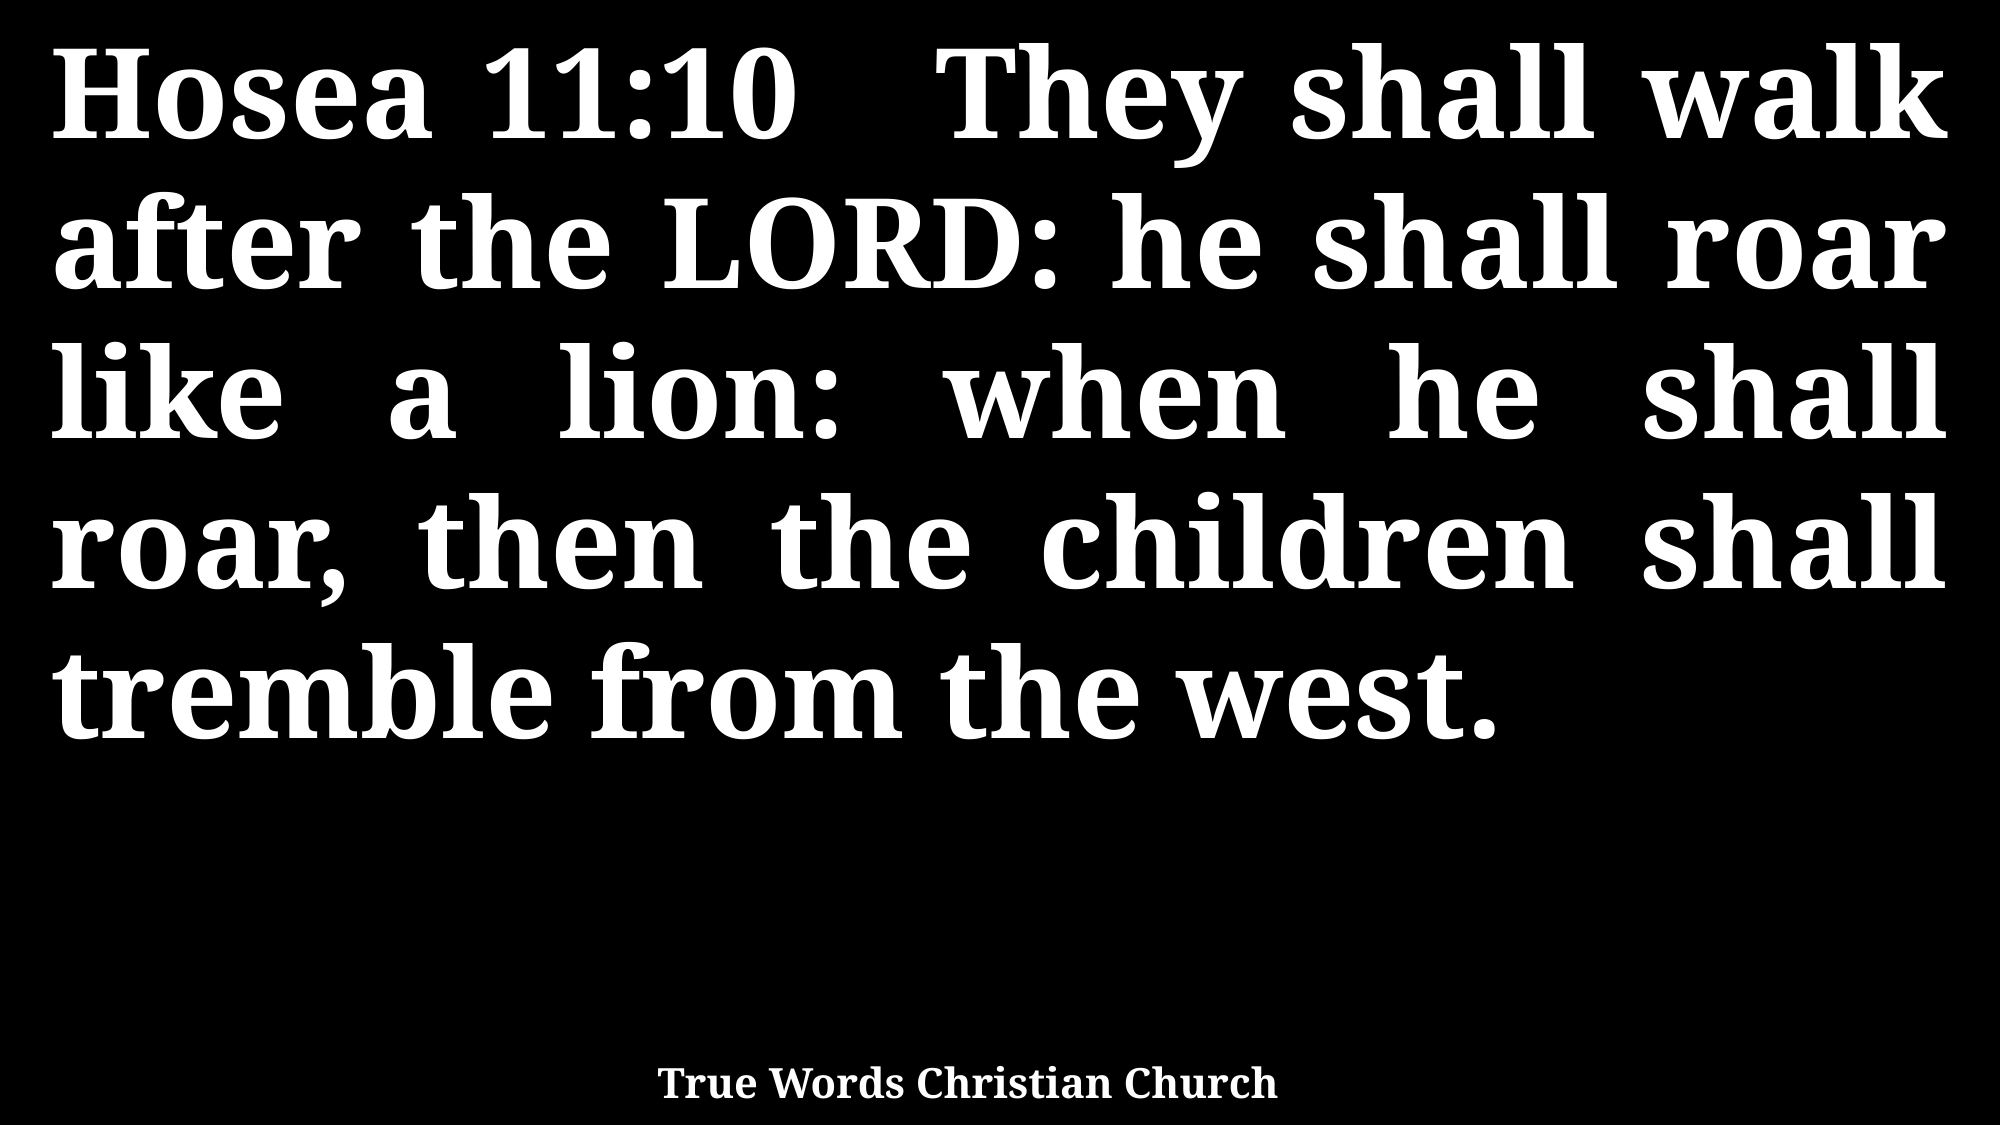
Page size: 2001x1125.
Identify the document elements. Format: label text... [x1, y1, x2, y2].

text_box True Words Christian Church [642, 1049, 1294, 1114]
text_box Hosea 11:10 They shall walk after the LORD: he shall roar like a lion: when he shall roar, then the children shall tremble from the west. [35, 6, 1965, 771]
